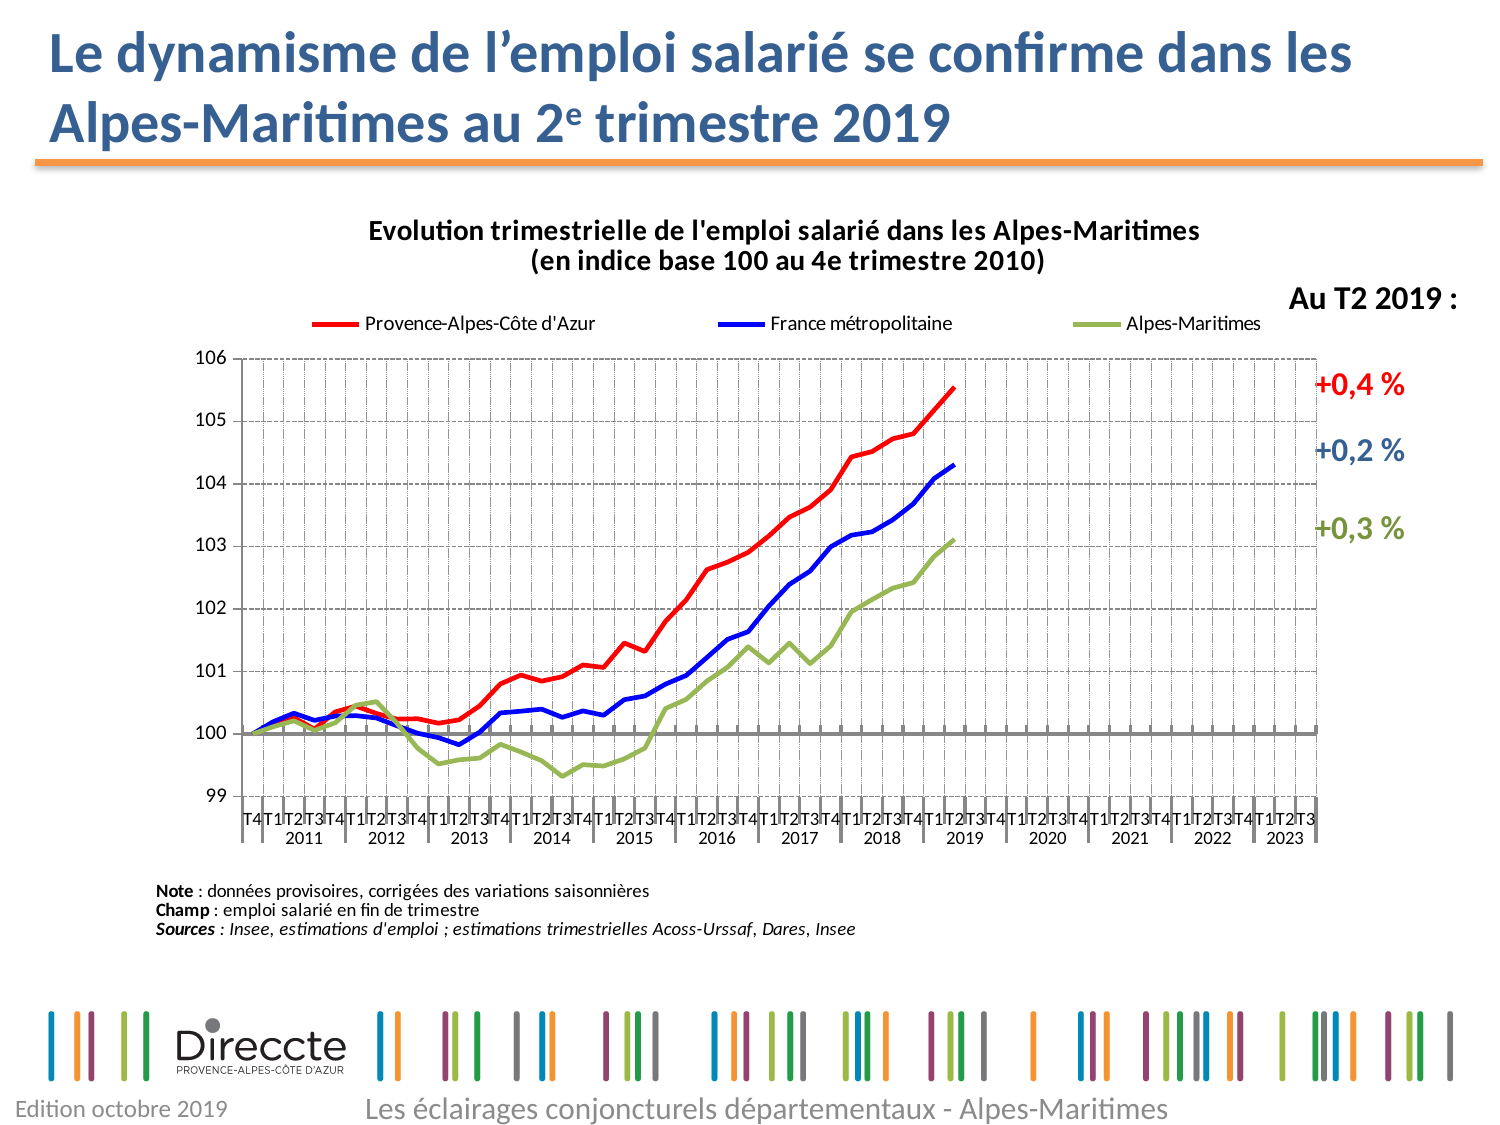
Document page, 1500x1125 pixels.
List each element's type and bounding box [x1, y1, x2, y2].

chart [136, 193, 1420, 1008]
picture [0, 0, 1500, 1125]
